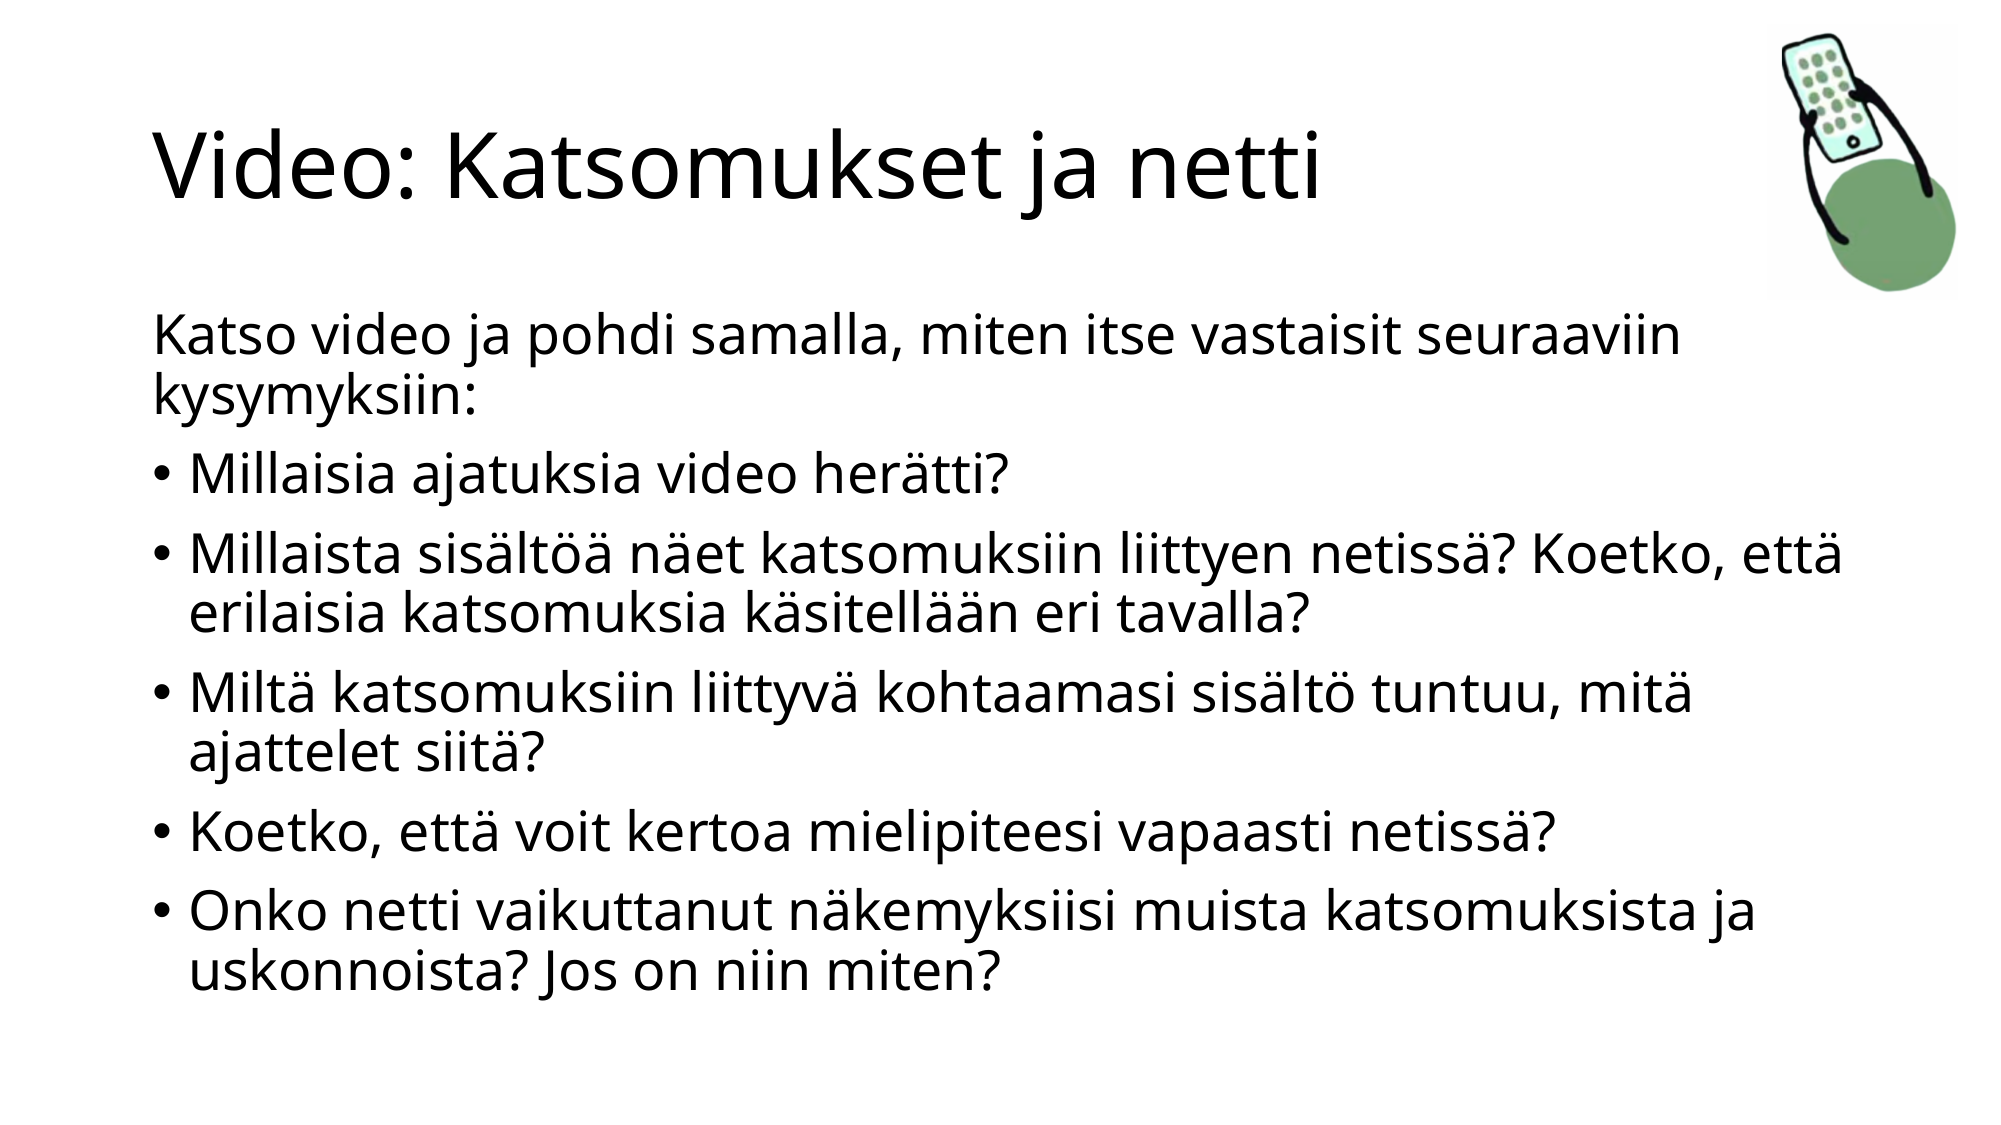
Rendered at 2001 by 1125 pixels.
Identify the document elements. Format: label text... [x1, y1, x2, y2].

list Katso video ja pohdi samalla, miten itse vastaisit seuraaviin kysymyksiin: Millaisia ajatuksia video herätti? Millaista sisältöä näet katsomuksiin liittyen netissä? Koetko, että erilaisia katsomuksia käsitellään eri tavalla? Miltä katsomuksiin liittyvä kohtaamasi sisältö tuntuu, mitä ajattelet siitä? Koetko, että voit kertoa mielipiteesi vapaasti netissä? Onko netti vaikuttanut näkemyksiisi muista katsomuksista ja uskonnoista? Jos on niin miten? [137, 299, 1863, 1014]
picture [1767, 24, 1958, 300]
title Video: Katsomukset ja netti [137, 59, 1767, 278]
